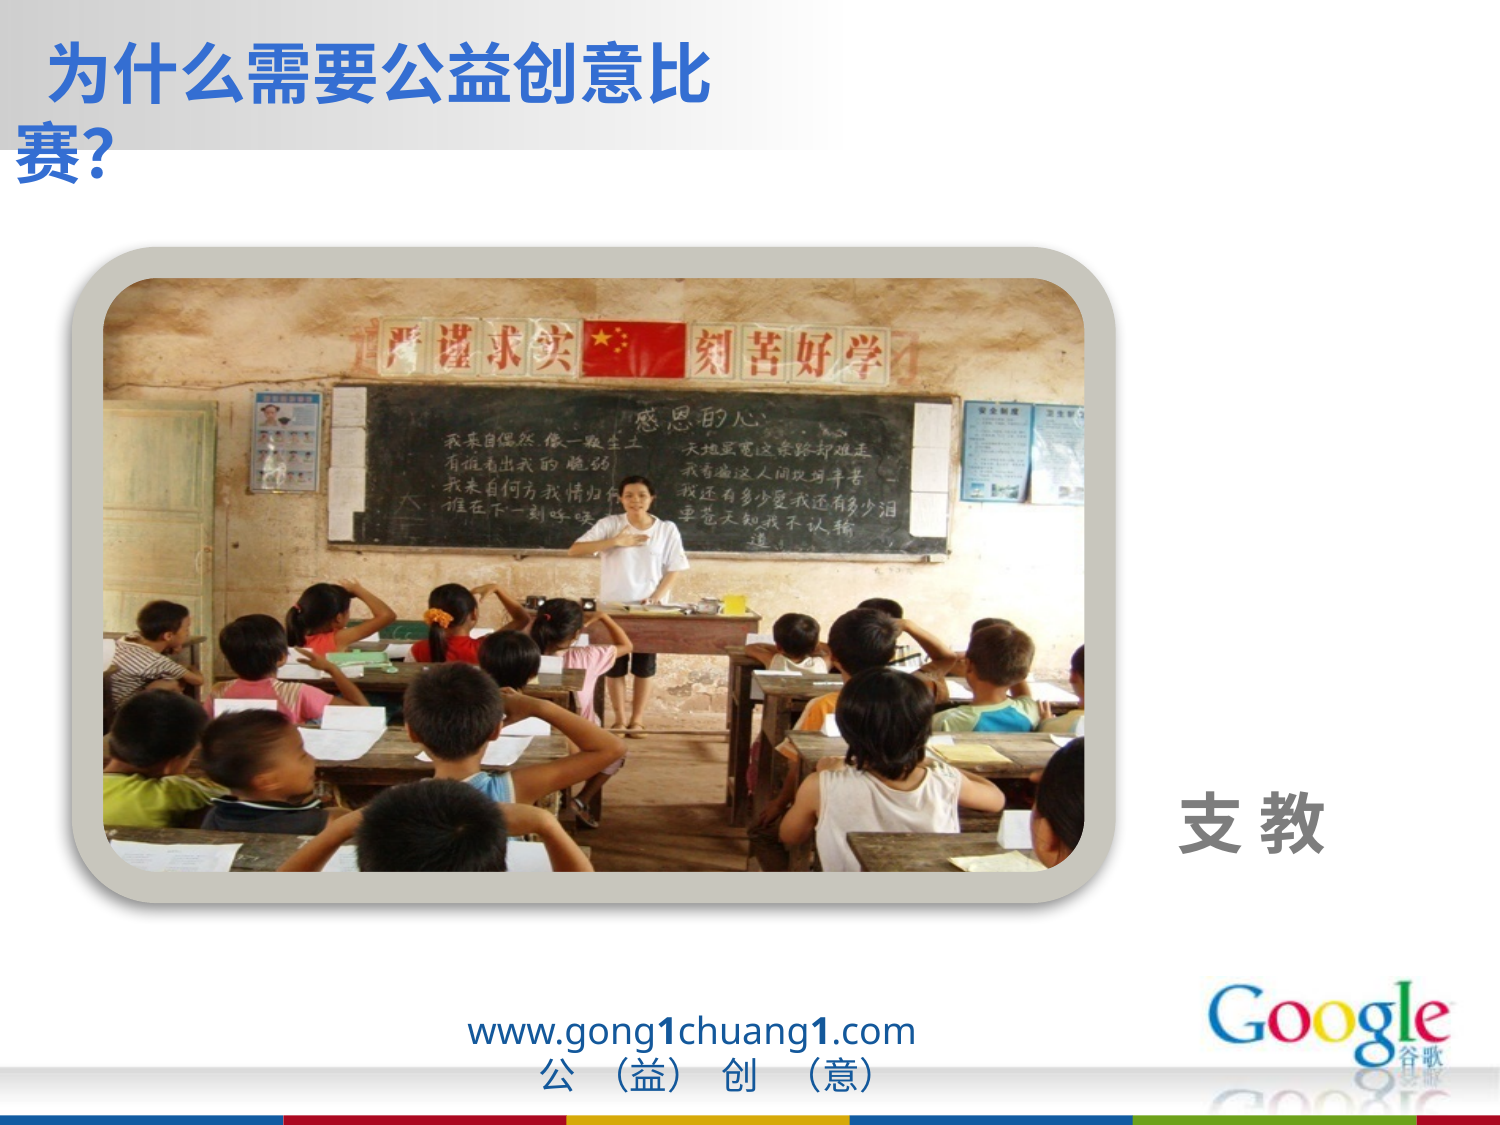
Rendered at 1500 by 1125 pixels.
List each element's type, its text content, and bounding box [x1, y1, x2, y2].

picture [0, 976, 1500, 1115]
picture [87, 262, 1101, 888]
text_box 为什么需要公益创意比赛？ [0, 24, 838, 200]
text_box 支 教 [1162, 774, 1425, 870]
